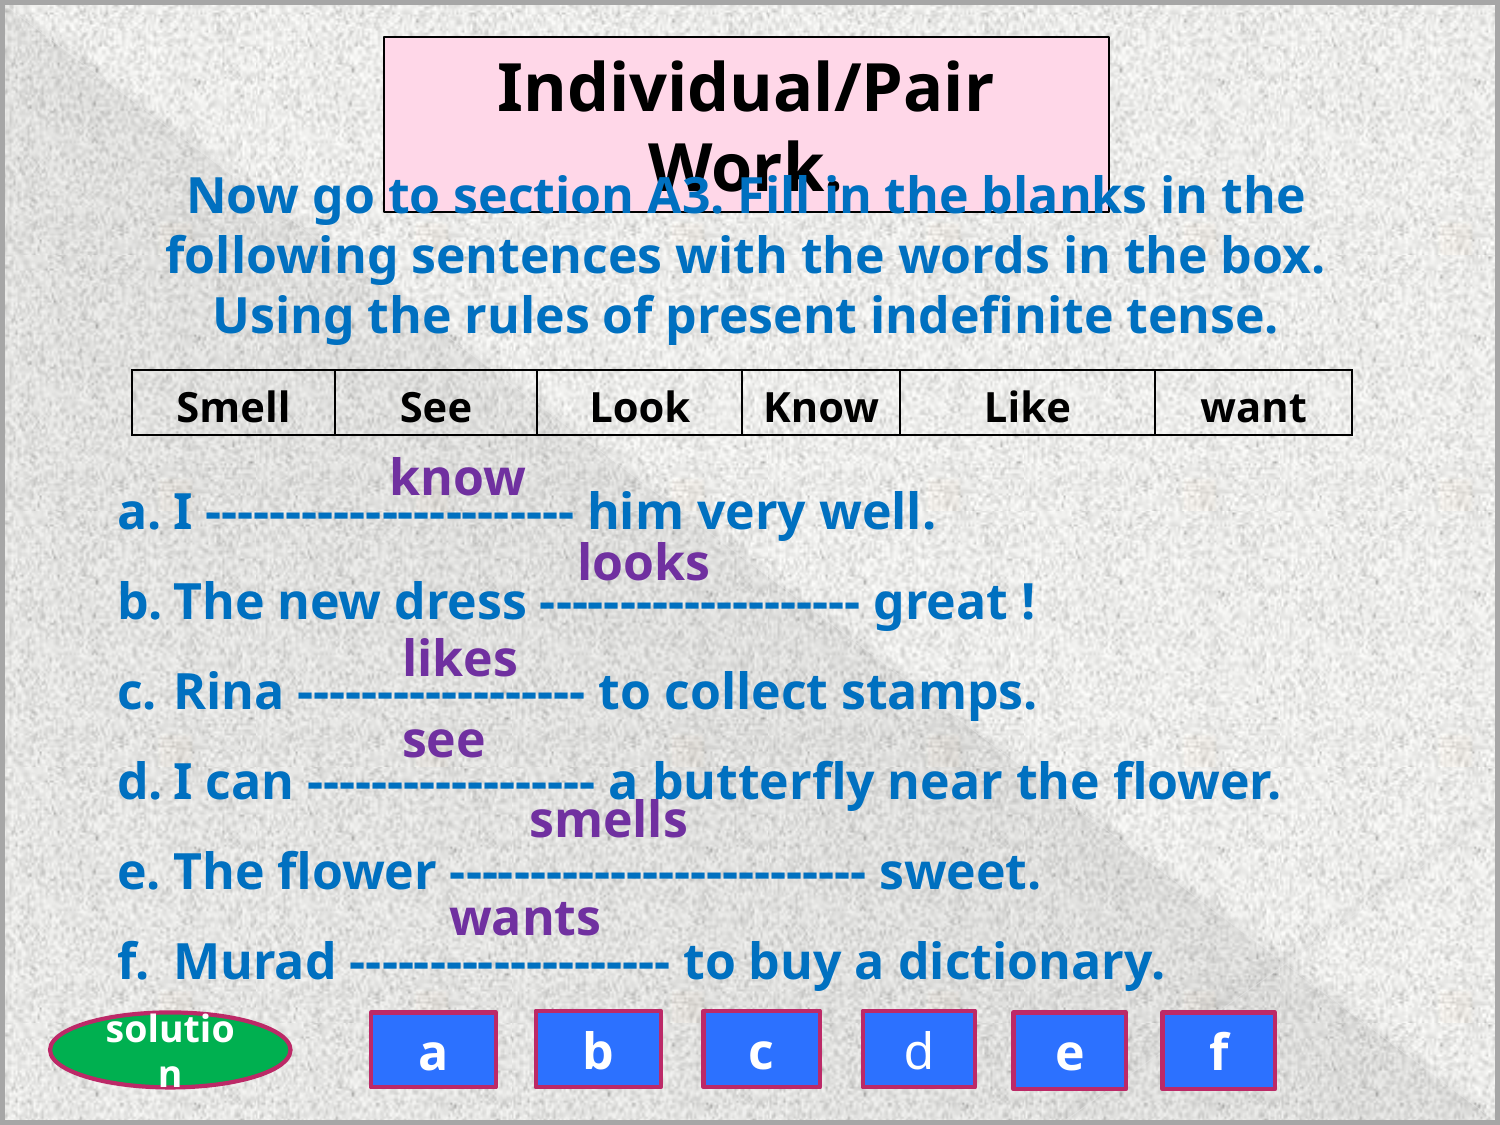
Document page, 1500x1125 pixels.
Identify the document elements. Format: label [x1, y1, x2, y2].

text_box [0, 0, 1500, 1125]
